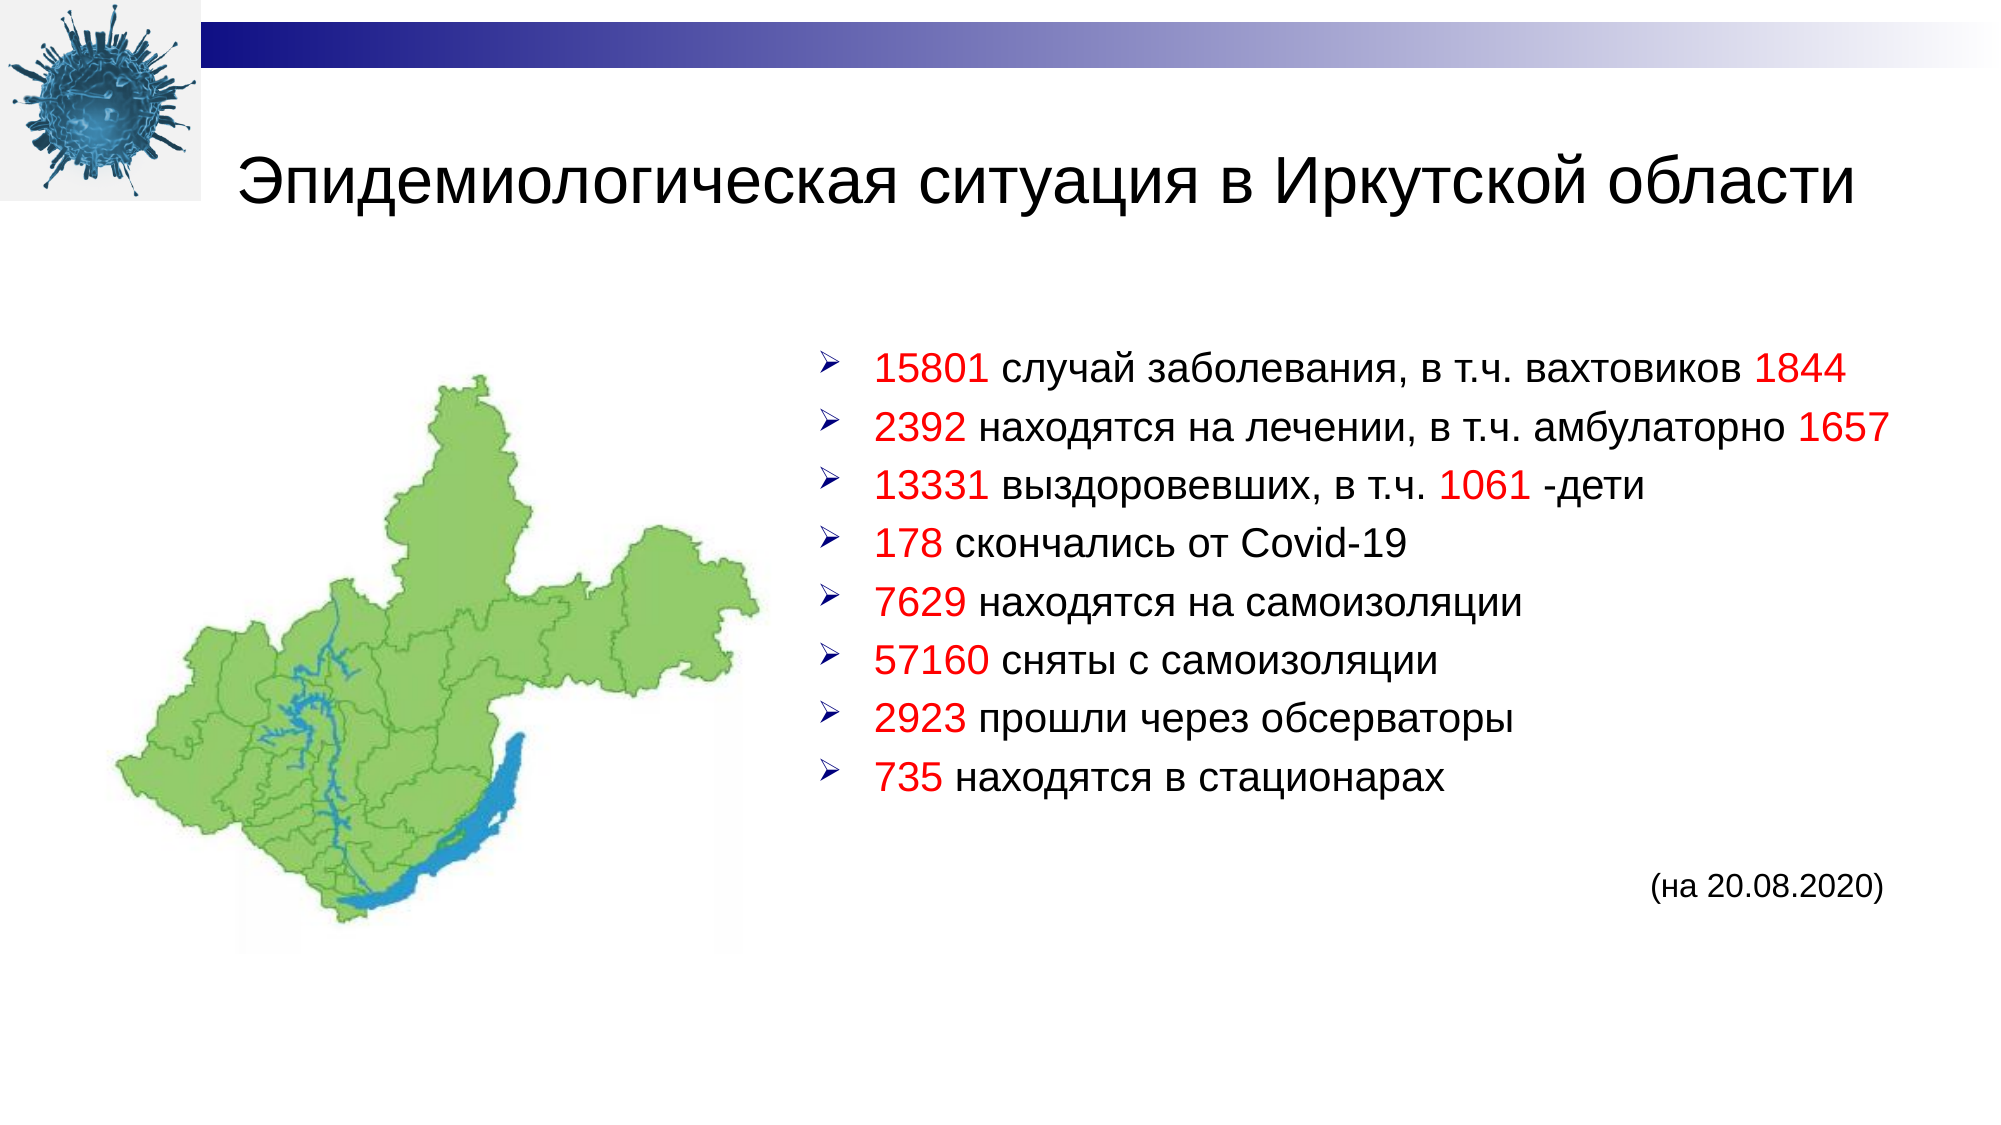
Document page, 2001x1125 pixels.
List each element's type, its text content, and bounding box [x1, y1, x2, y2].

list 15801 случай заболевания, в т.ч. вахтовиков 1844 2392 находятся на лечении, в т.ч. амбулаторно 1657 13331 выздоровевших, в т.ч. 1061 -дети 178 скончались от Covid-19 7629 находятся на самоизоляции 57160 сняты с самоизоляции 2923 прошли через обсерваторы 735 находятся в стационарах (на 20.08.2020) [802, 333, 1915, 972]
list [52, 350, 778, 954]
picture [0, 0, 201, 201]
title Эпидемиологическая ситуация в Иркутской области [221, 95, 1930, 259]
